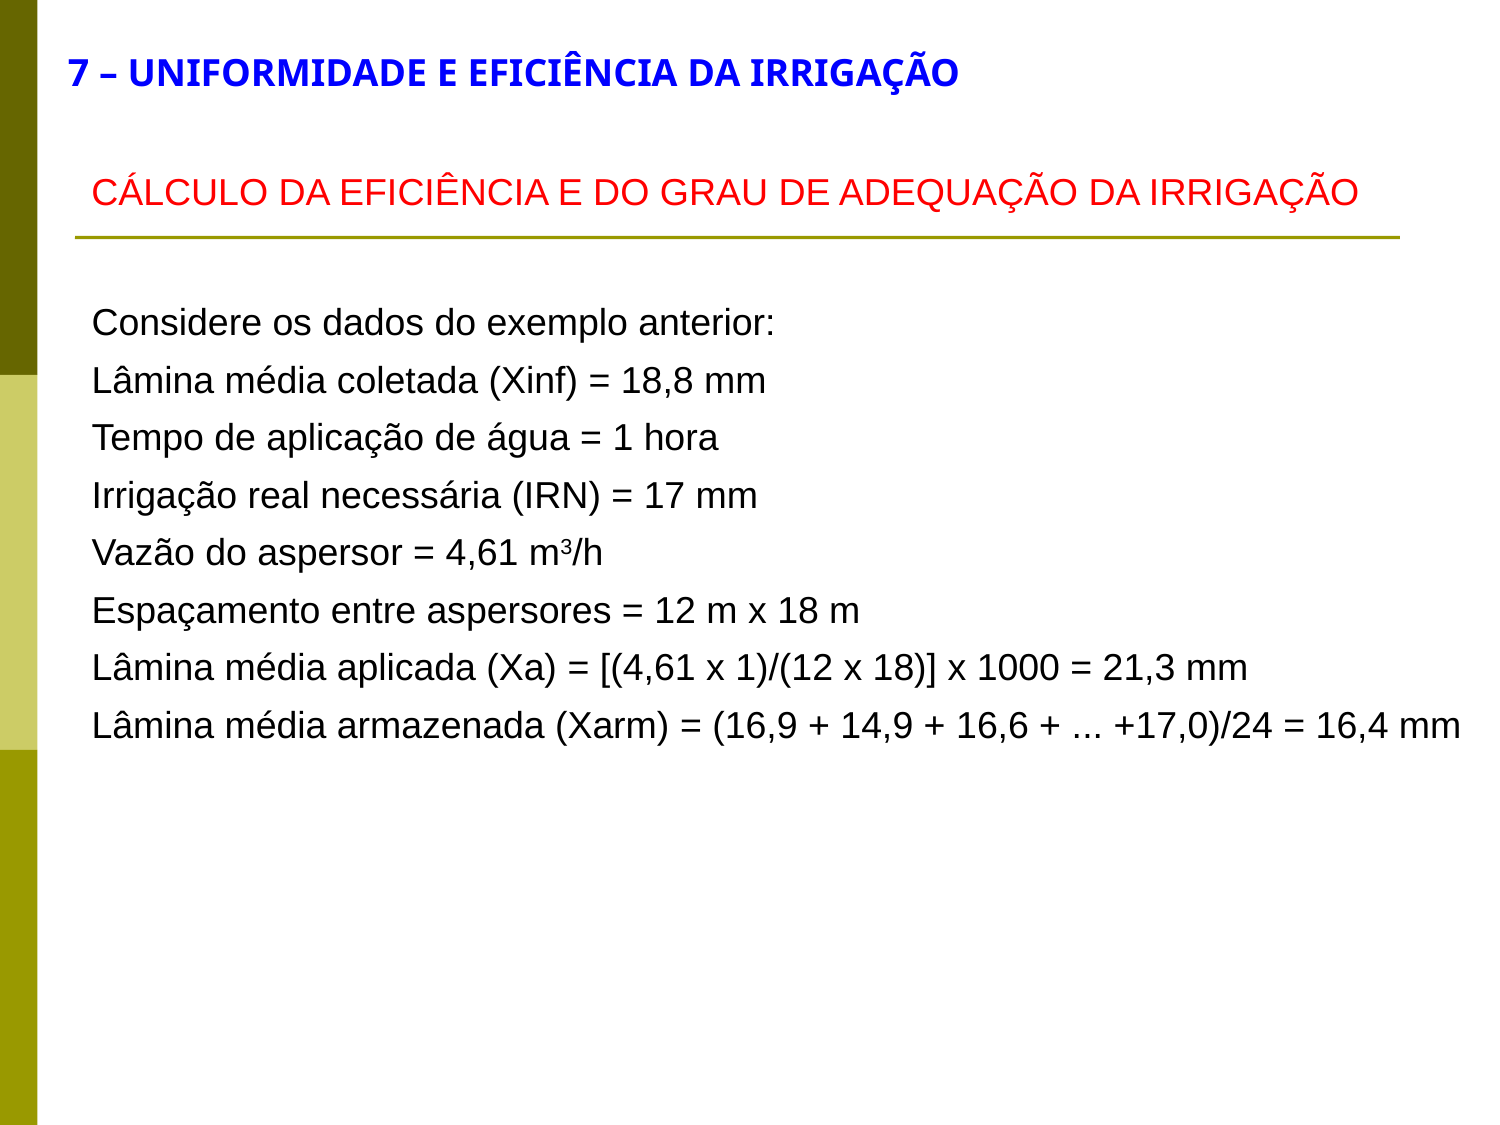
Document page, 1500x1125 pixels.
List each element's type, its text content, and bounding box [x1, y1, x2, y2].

text_box CÁLCULO DA EFICIÊNCIA E DO GRAU DE ADEQUAÇÃO DA IRRIGAÇÃO [76, 160, 1412, 221]
text_box 7 – UNIFORMIDADE E EFICIÊNCIA DA IRRIGAÇÃO [53, 41, 1164, 102]
text_box Considere os dados do exemplo anterior: Lâmina média coletada (Xinf) = 18,8 mm Tempo de aplicação de água = 1 hora Irrigação real necessária (IRN) = 17 mm Vazão do aspersor = 4,61 m3/h Espaçamento entre aspersores = 12 m x 18 m Lâmina média aplicada (Xa) = [(4,61 x 1)/(12 x 18)] x 1000 = 21,3 mm Lâmina média armazenada (Xarm) = (16,9 + 14,9 + 16,6 + ... +17,0)/24 = 16,4 mm [76, 290, 1489, 754]
